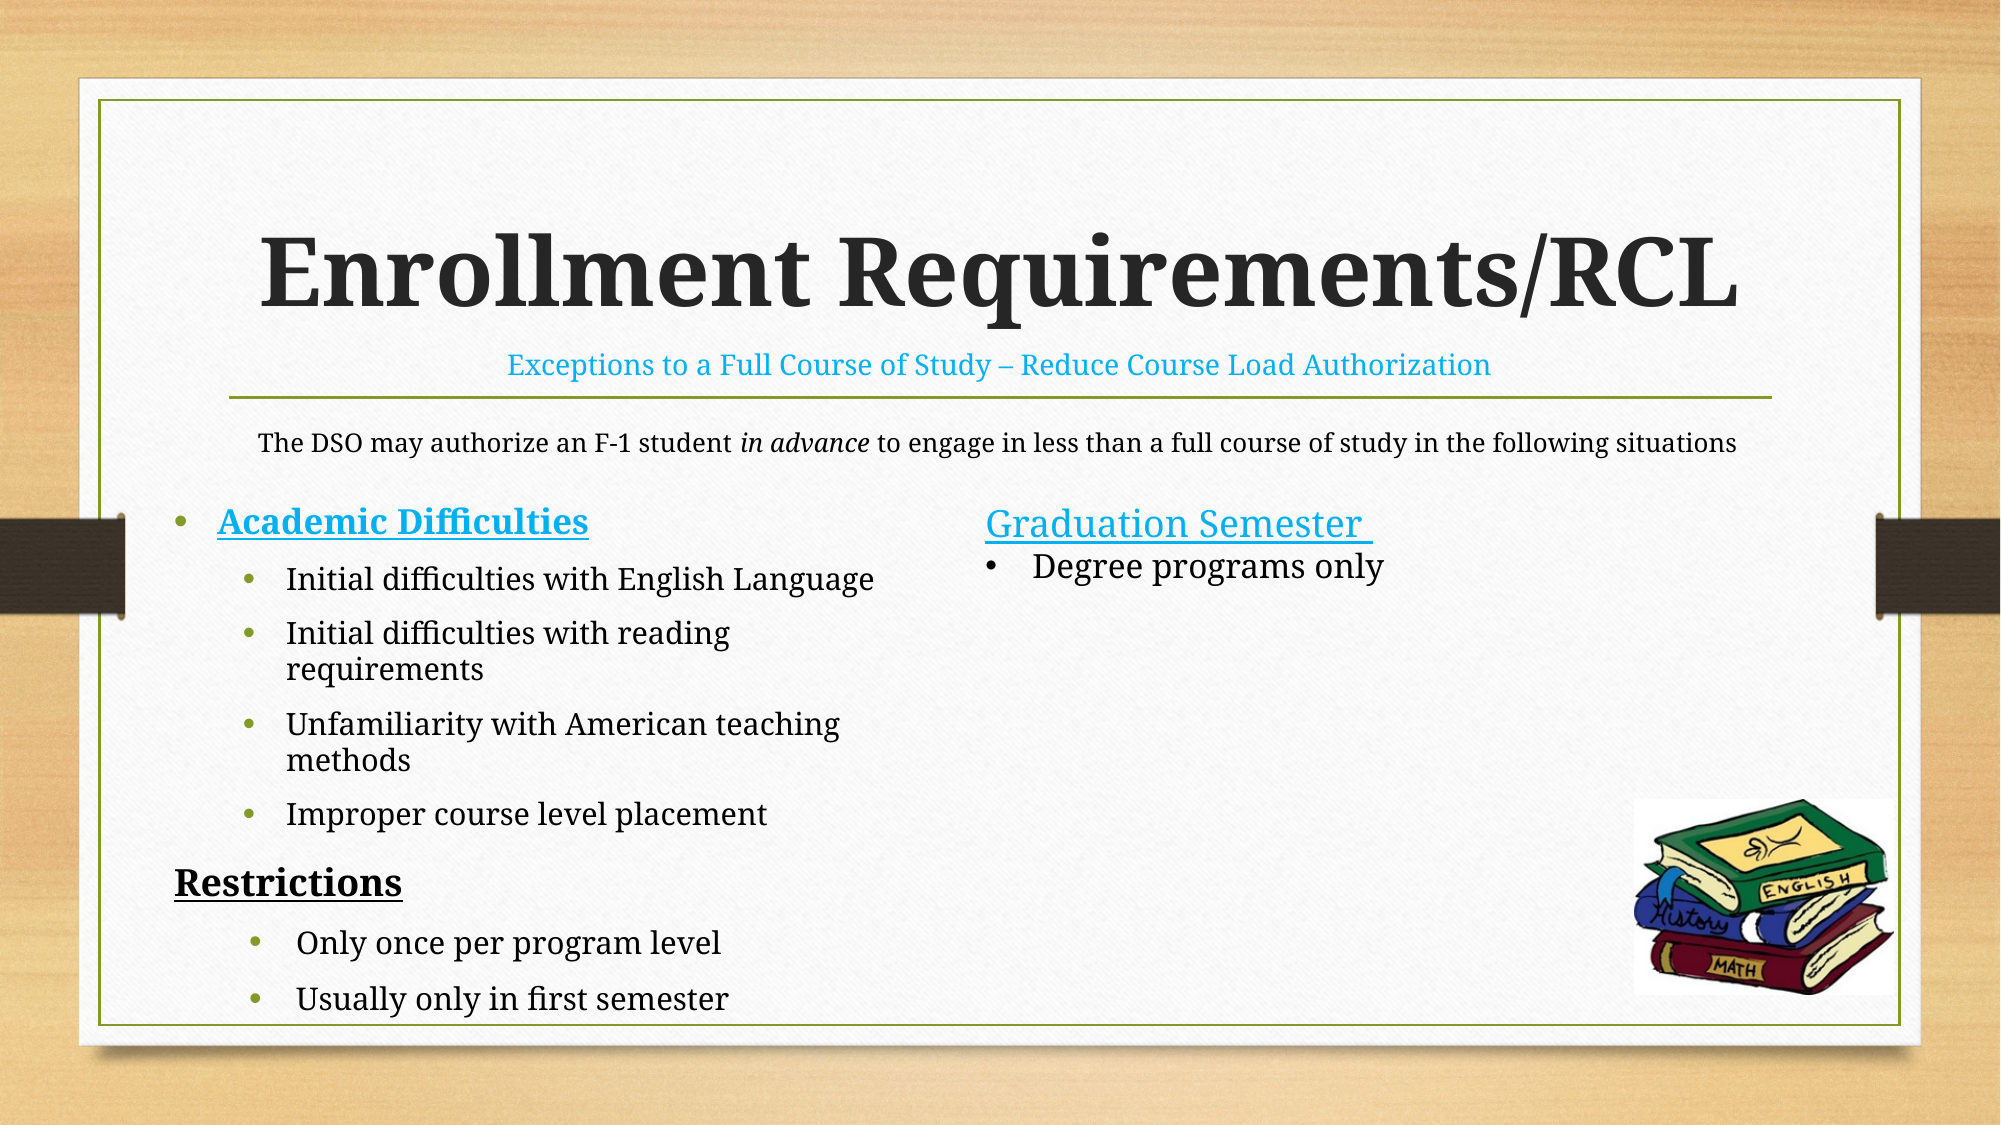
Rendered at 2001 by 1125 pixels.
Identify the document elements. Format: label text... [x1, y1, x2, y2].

picture [0, 0, 2001, 1125]
text_box Academic Difficulties Initial difficulties with English Language Initial difficulties with reading requirements Unfamiliarity with American teaching methods Improper course level placement [159, 492, 895, 873]
text_box Graduation Semester Degree programs only [970, 492, 1400, 593]
text_box Exceptions to a Full Course of Study – Reduce Course Load Authorization [420, 339, 1580, 411]
text_box The DSO may authorize an F-1 student in advance to engage in less than a full course of study in the following situations [104, 419, 1894, 484]
text_box Restrictions Only once per program level Usually only in first semester [159, 851, 771, 1059]
title Enrollment Requirements/RCL [212, 161, 1788, 375]
